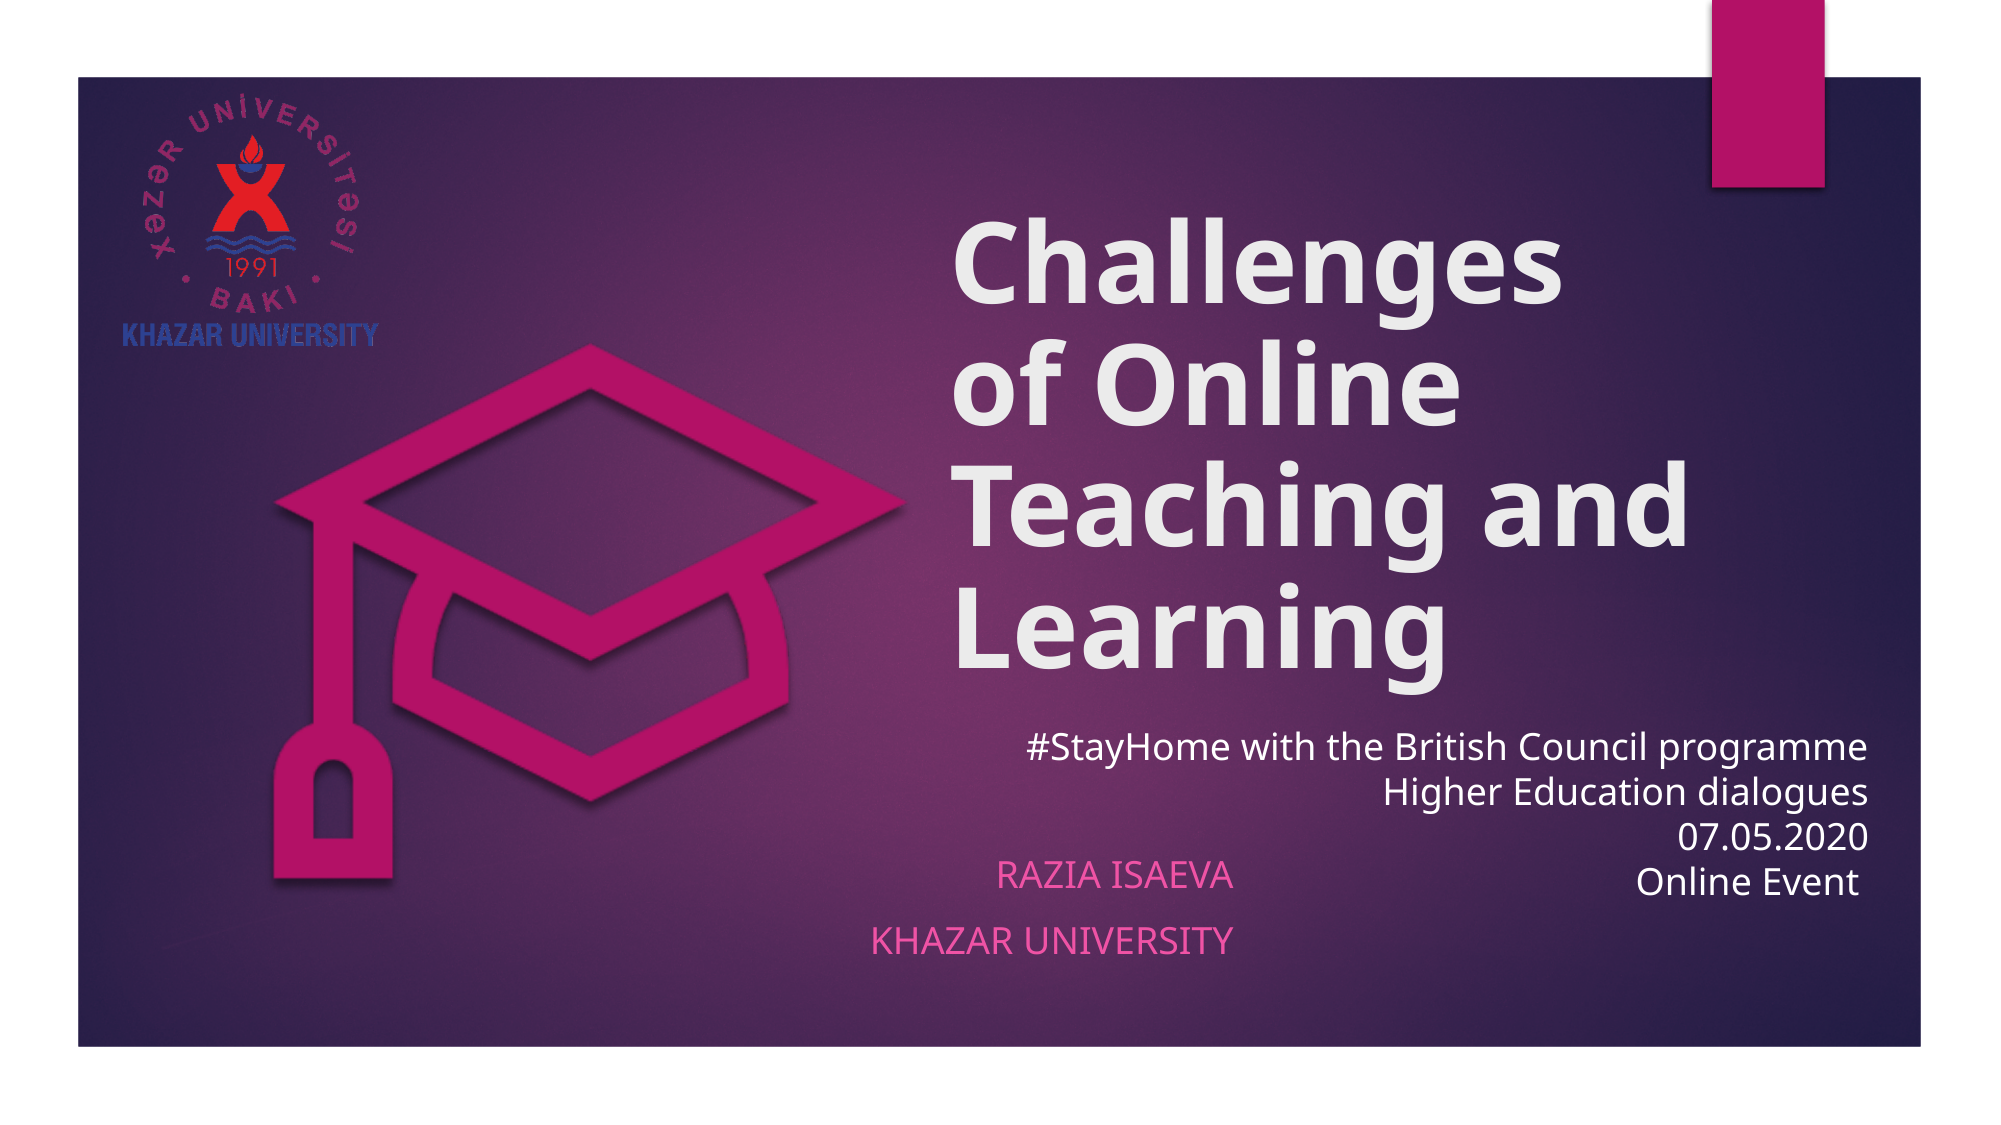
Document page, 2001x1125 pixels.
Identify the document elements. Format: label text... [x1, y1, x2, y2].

text_box [0, 0, 2000, 1125]
text_box [1711, 0, 1825, 188]
title Challenges of Online Teaching and Learning [972, 182, 1722, 700]
text_box #StayHome with the British Council programme Higher Education dialogues 07.05.2020 Online Event [976, 715, 1884, 911]
subtitle Razia Isaeva Khazar University [499, 911, 1259, 1110]
picture [123, 93, 971, 943]
